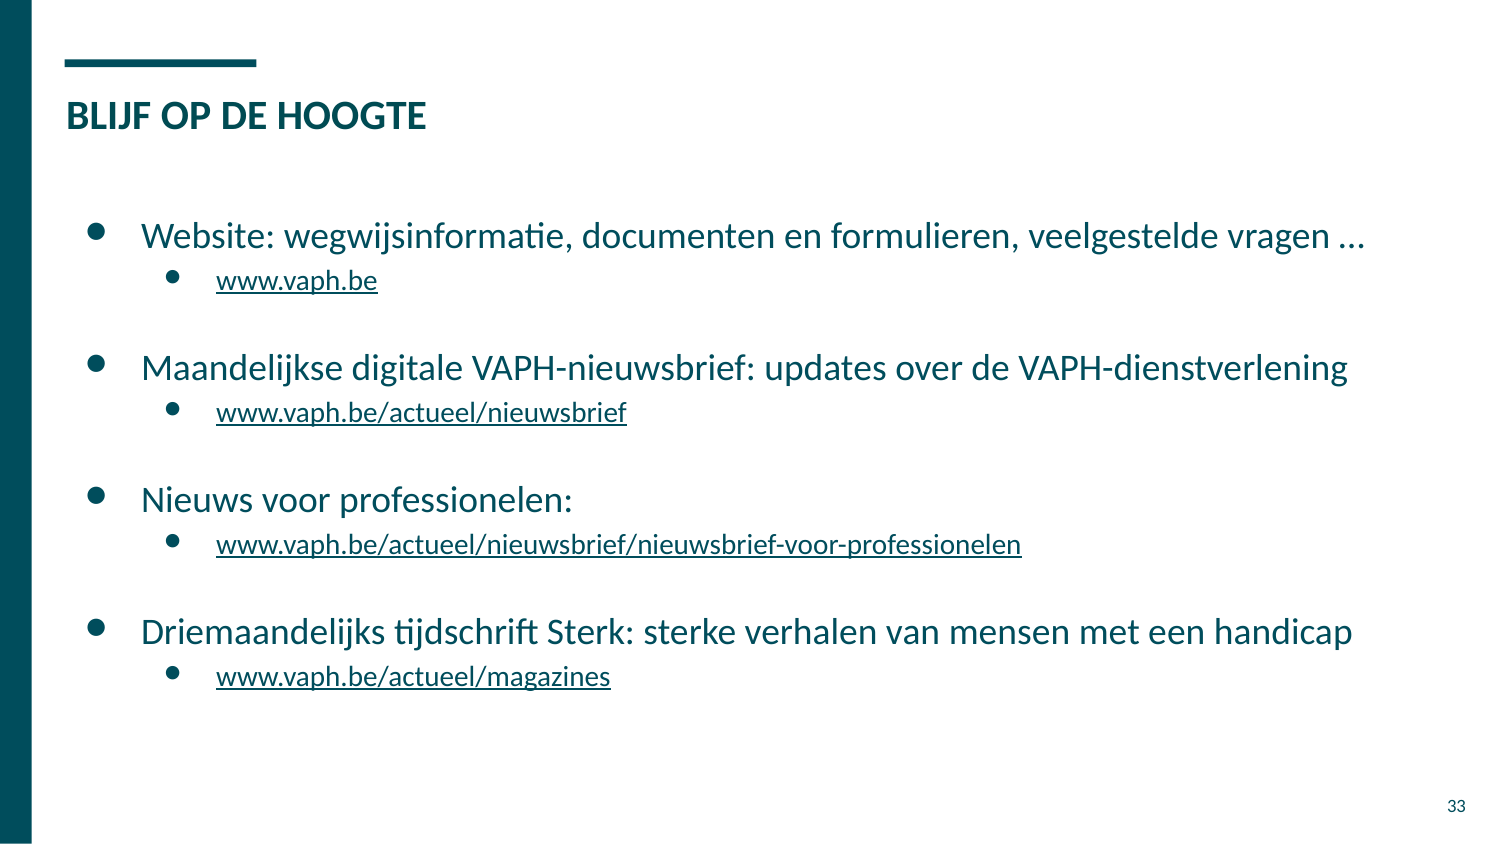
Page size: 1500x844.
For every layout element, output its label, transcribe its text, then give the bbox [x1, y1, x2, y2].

slide_number ‹#› [1391, 779, 1482, 844]
list Website: wegwijsinformatie, documenten en formulieren, veelgestelde vragen … www.vaph.be Maandelijkse digitale VAPH-nieuwsbrief: updates over de VAPH-dienstverlening www.vaph.be/actueel/nieuwsbrief Nieuws voor professionelen: www.vaph.be/actueel/nieuwsbrief/nieuwsbrief-voor-professionelen Driemaandelijks tijdschrift Sterk: sterke verhalen van mensen met een handicap www.vaph.be/actueel/magazines [51, 189, 1449, 750]
title BLIJF OP DE HOOGTE [51, 72, 1449, 167]
